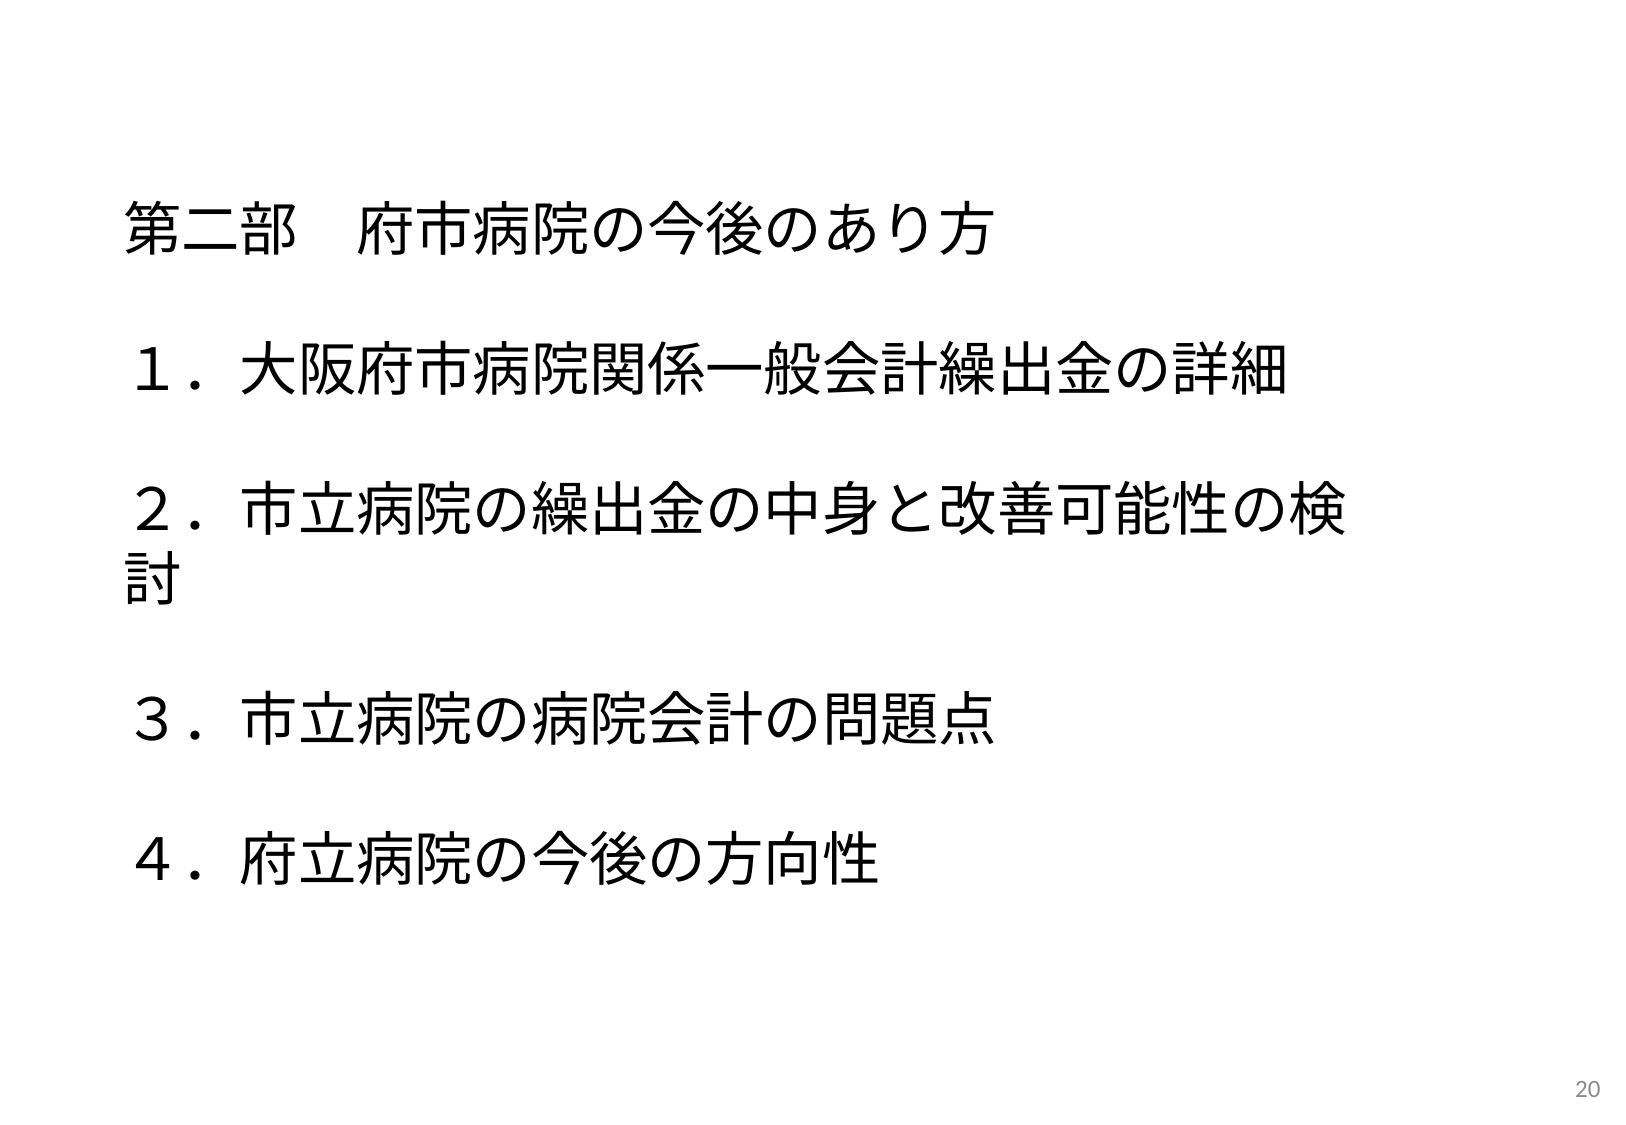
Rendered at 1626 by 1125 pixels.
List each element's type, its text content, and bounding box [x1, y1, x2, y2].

slide_number 20 [1236, 1057, 1616, 1118]
text_box 第二部 府市病院の今後のあり方 １．大阪府市病院関係一般会計繰出金の詳細 ２．市立病院の繰出金の中身と改善可能性の検討 ３．市立病院の病院会計の問題点 ４．府立病院の今後の方向性 [108, 184, 1376, 970]
